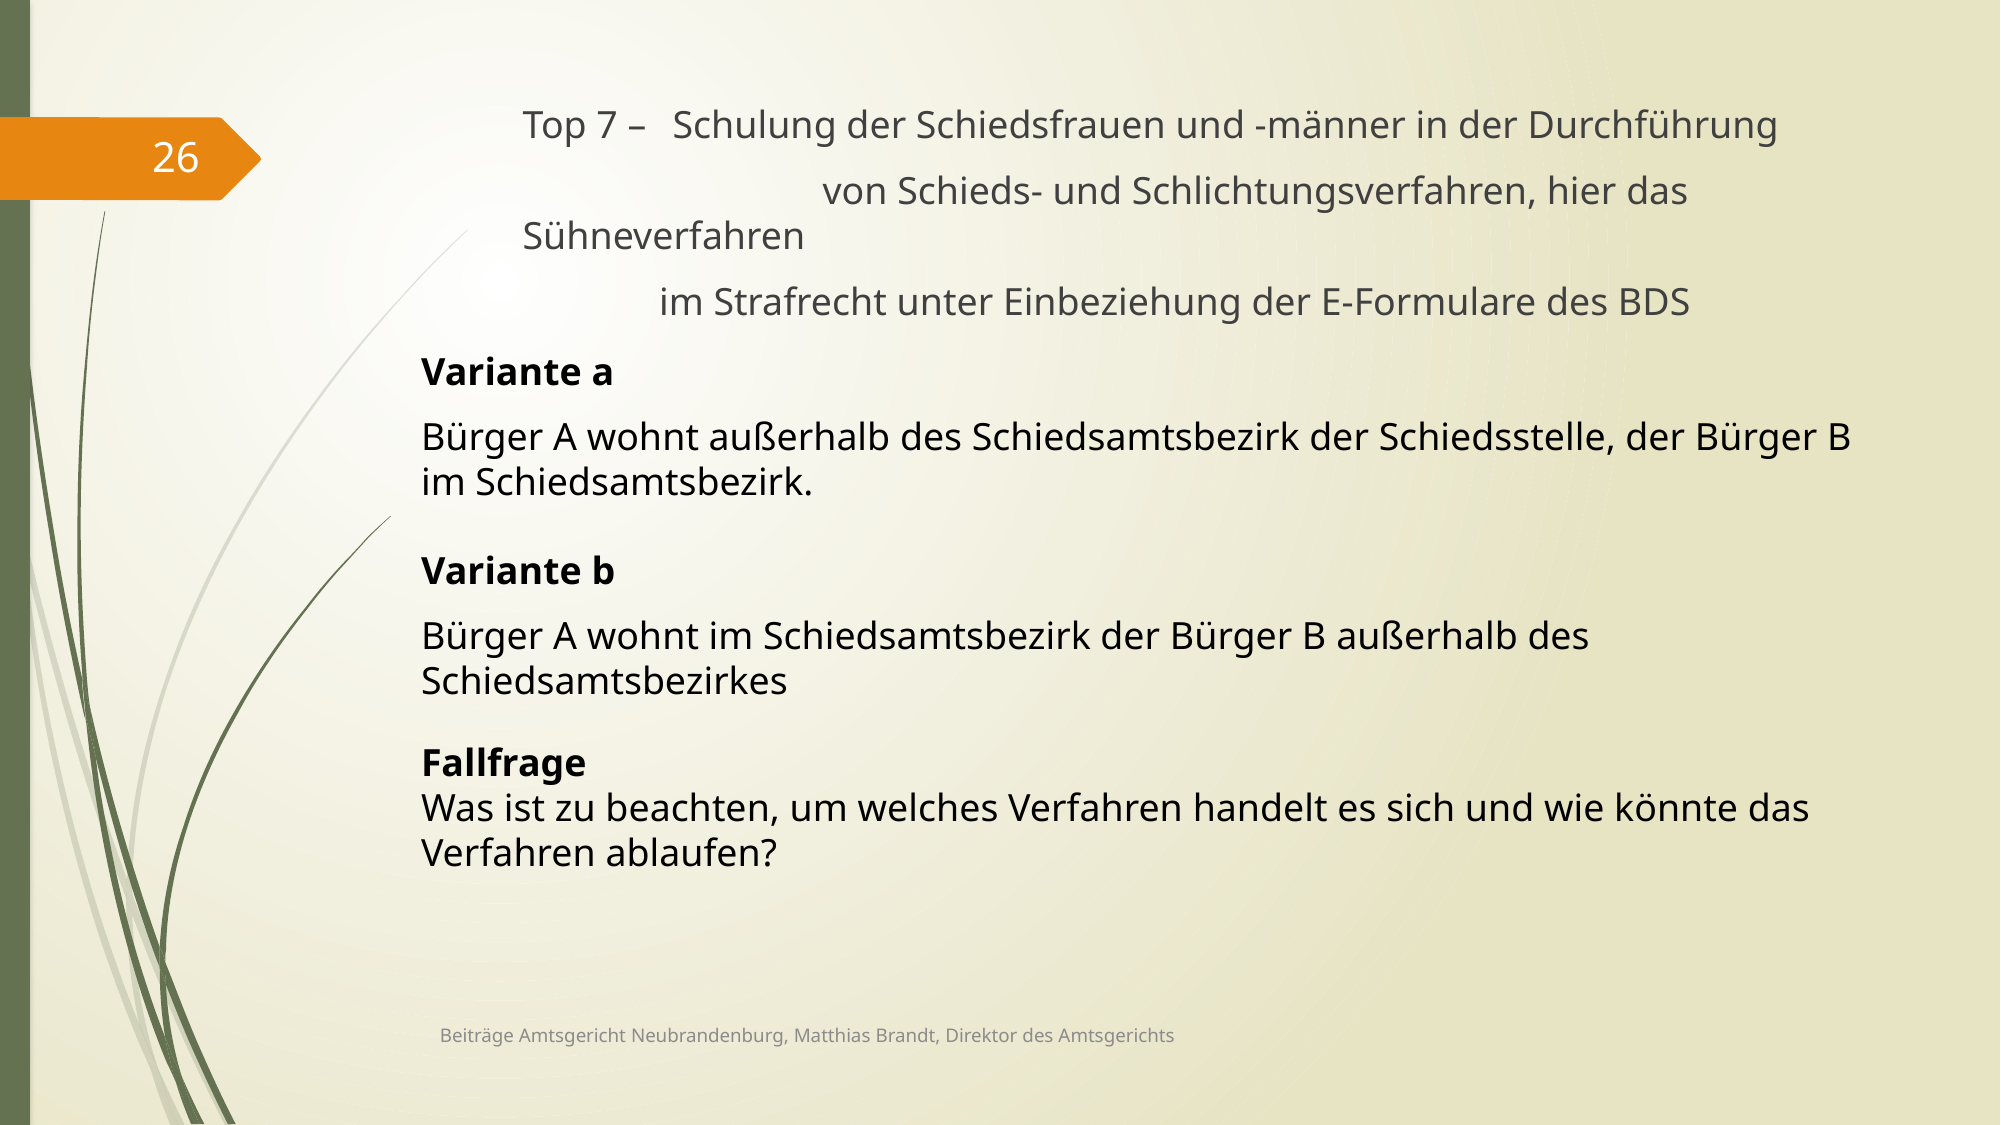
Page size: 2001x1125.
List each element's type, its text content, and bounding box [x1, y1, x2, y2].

footer Beiträge Amtsgericht Neubrandenburg, Matthias Brandt, Direktor des Amtsgerichts [424, 1006, 1675, 1067]
text_box Variante a Bürger A wohnt außerhalb des Schiedsamtsbezirk der Schiedsstelle, der Bürger B im Schiedsamtsbezirk. [406, 320, 1886, 519]
slide_number 26 [87, 129, 216, 190]
text_box Variante b Bürger A wohnt im Schiedsamtsbezirk der Bürger B außerhalb des Schiedsamtsbezirkes [406, 519, 1886, 730]
text_box Top 7 – Schulung der Schiedsfrauen und -männer in der Durchführung von Schieds- und Schlichtungsverfahren, hier das Sühneverfahren im Strafrecht unter Einbeziehung der E-Formulare des BDS [507, 93, 1971, 375]
text_box Fallfrage Was ist zu beachten, um welches Verfahren handelt es sich und wie könnte das Verfahren ablaufen? [406, 731, 1886, 927]
